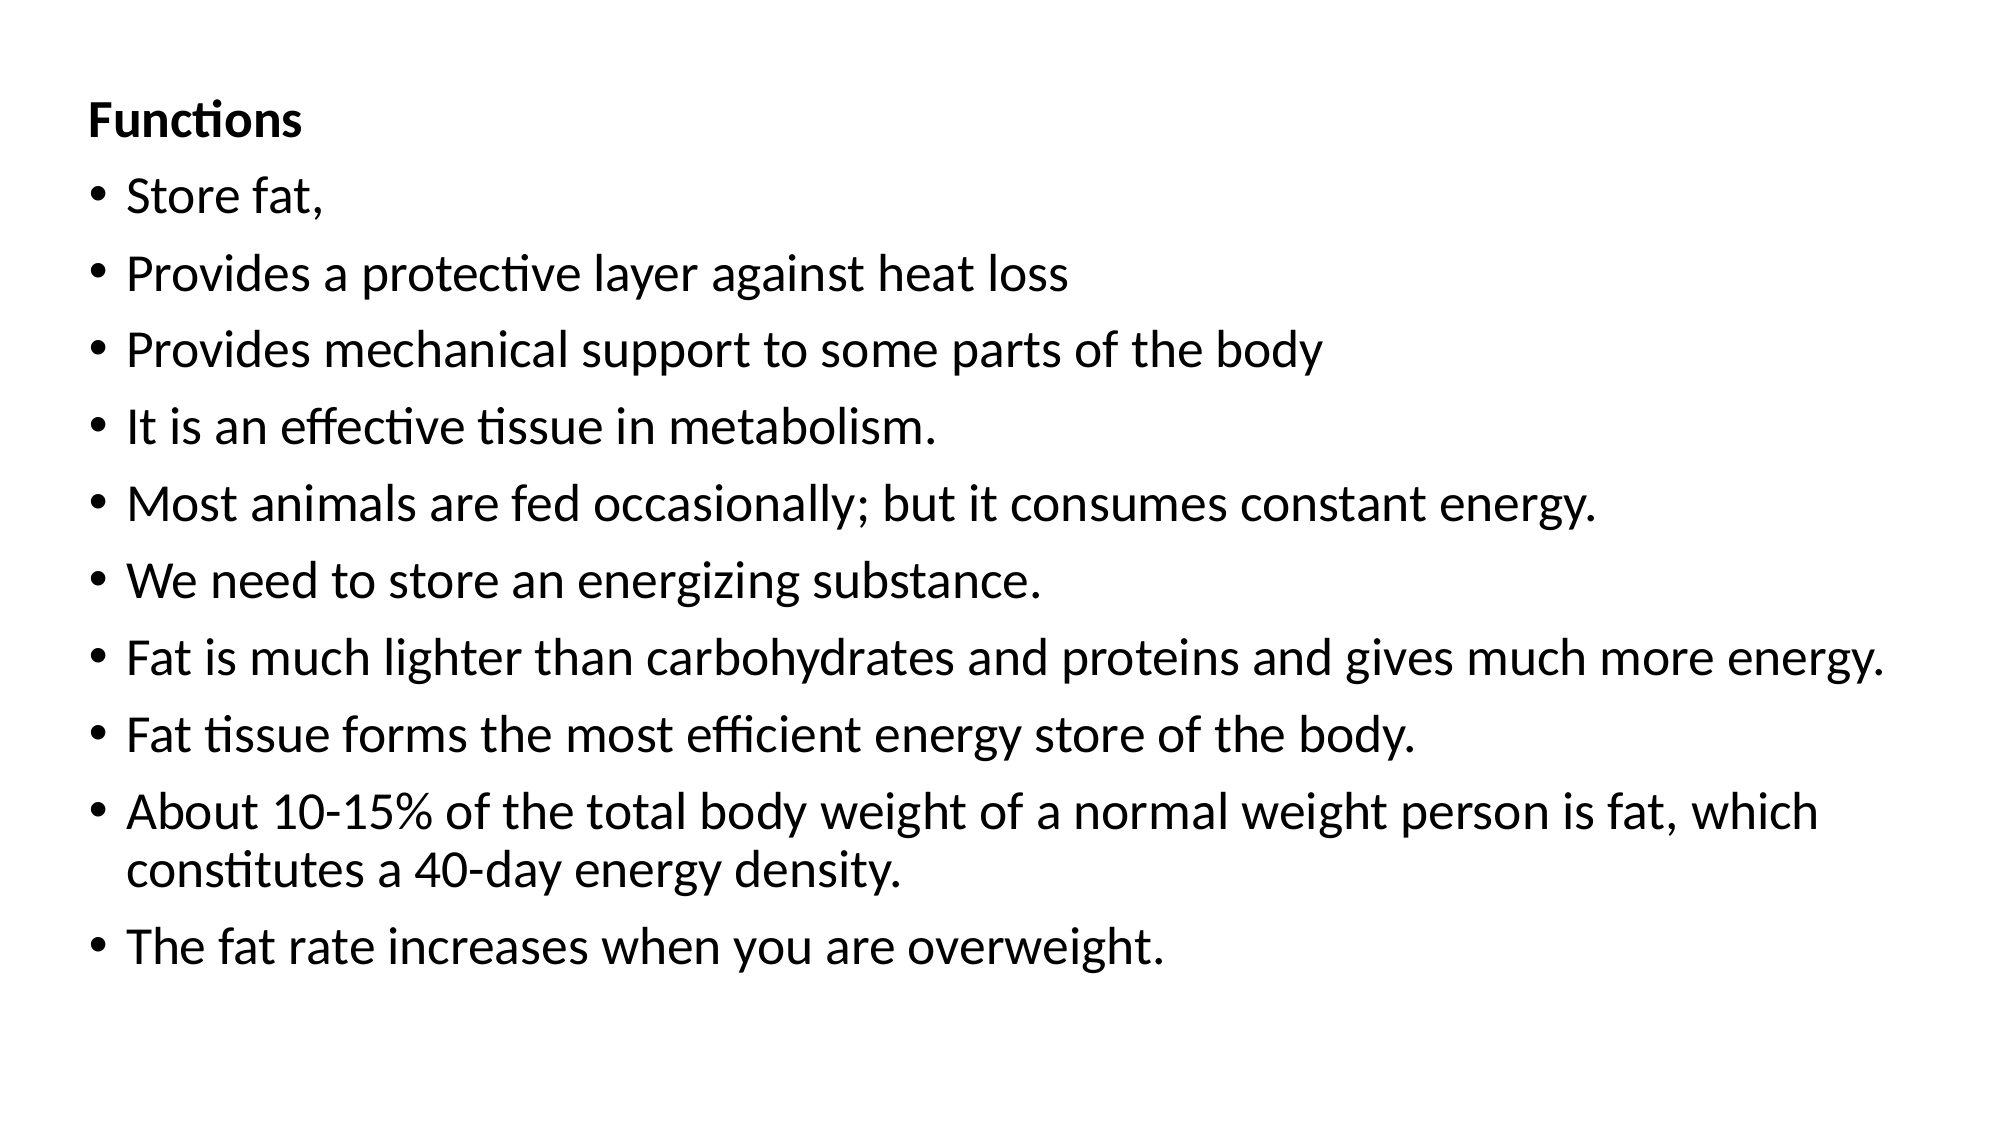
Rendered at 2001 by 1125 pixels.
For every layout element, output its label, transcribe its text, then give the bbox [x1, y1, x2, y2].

list Functions Store fat, Provides a protective layer against heat loss Provides mechanical support to some parts of the body It is an effective tissue in metabolism. Most animals are fed occasionally; but it consumes constant energy. We need to store an energizing substance. Fat is much lighter than carbohydrates and proteins and gives much more energy. Fat tissue forms the most efficient energy store of the body. About 10-15% of the total body weight of a normal weight person is fat, which constitutes a 40-day energy density. The fat rate increases when you are overweight. [73, 83, 1915, 1022]
